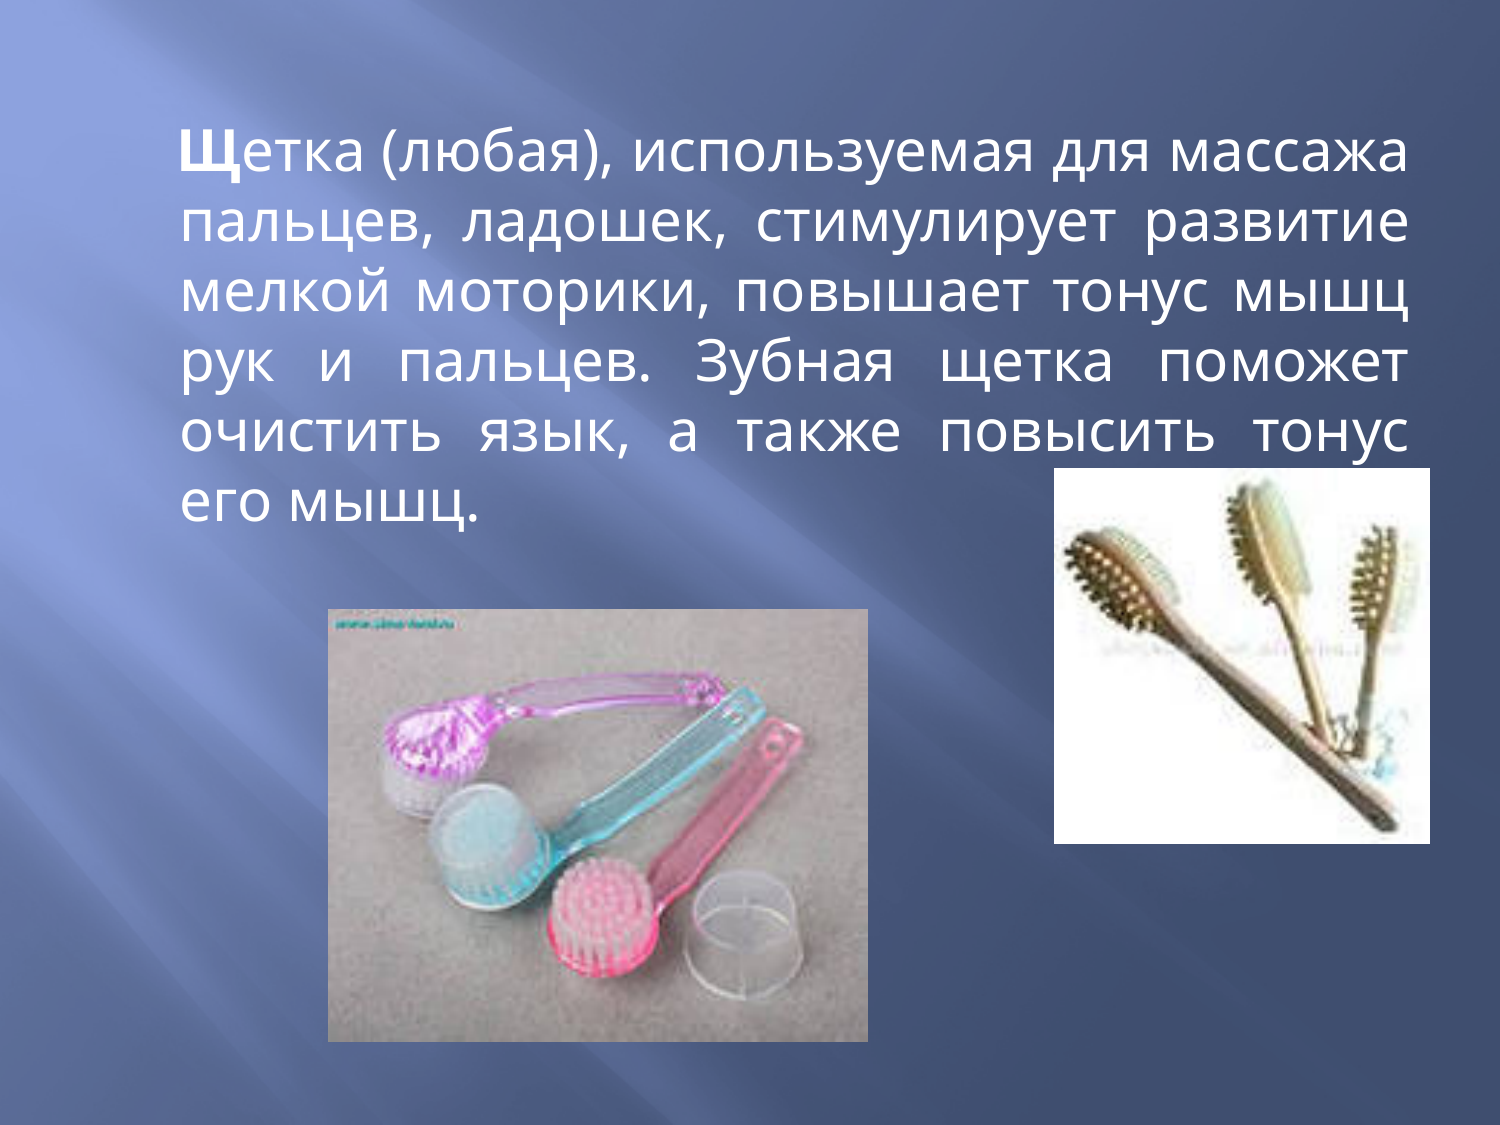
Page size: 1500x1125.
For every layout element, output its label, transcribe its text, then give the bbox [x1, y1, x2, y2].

picture [1054, 468, 1430, 844]
list Щетка (любая), используемая для массажа пальцев, ладошек, стимулирует развитие мелкой моторики, повышает тонус мышц рук и пальцев. Зубная щетка поможет очистить язык, а также повысить тонус его мышц. [74, 105, 1426, 1006]
picture [327, 609, 868, 1042]
